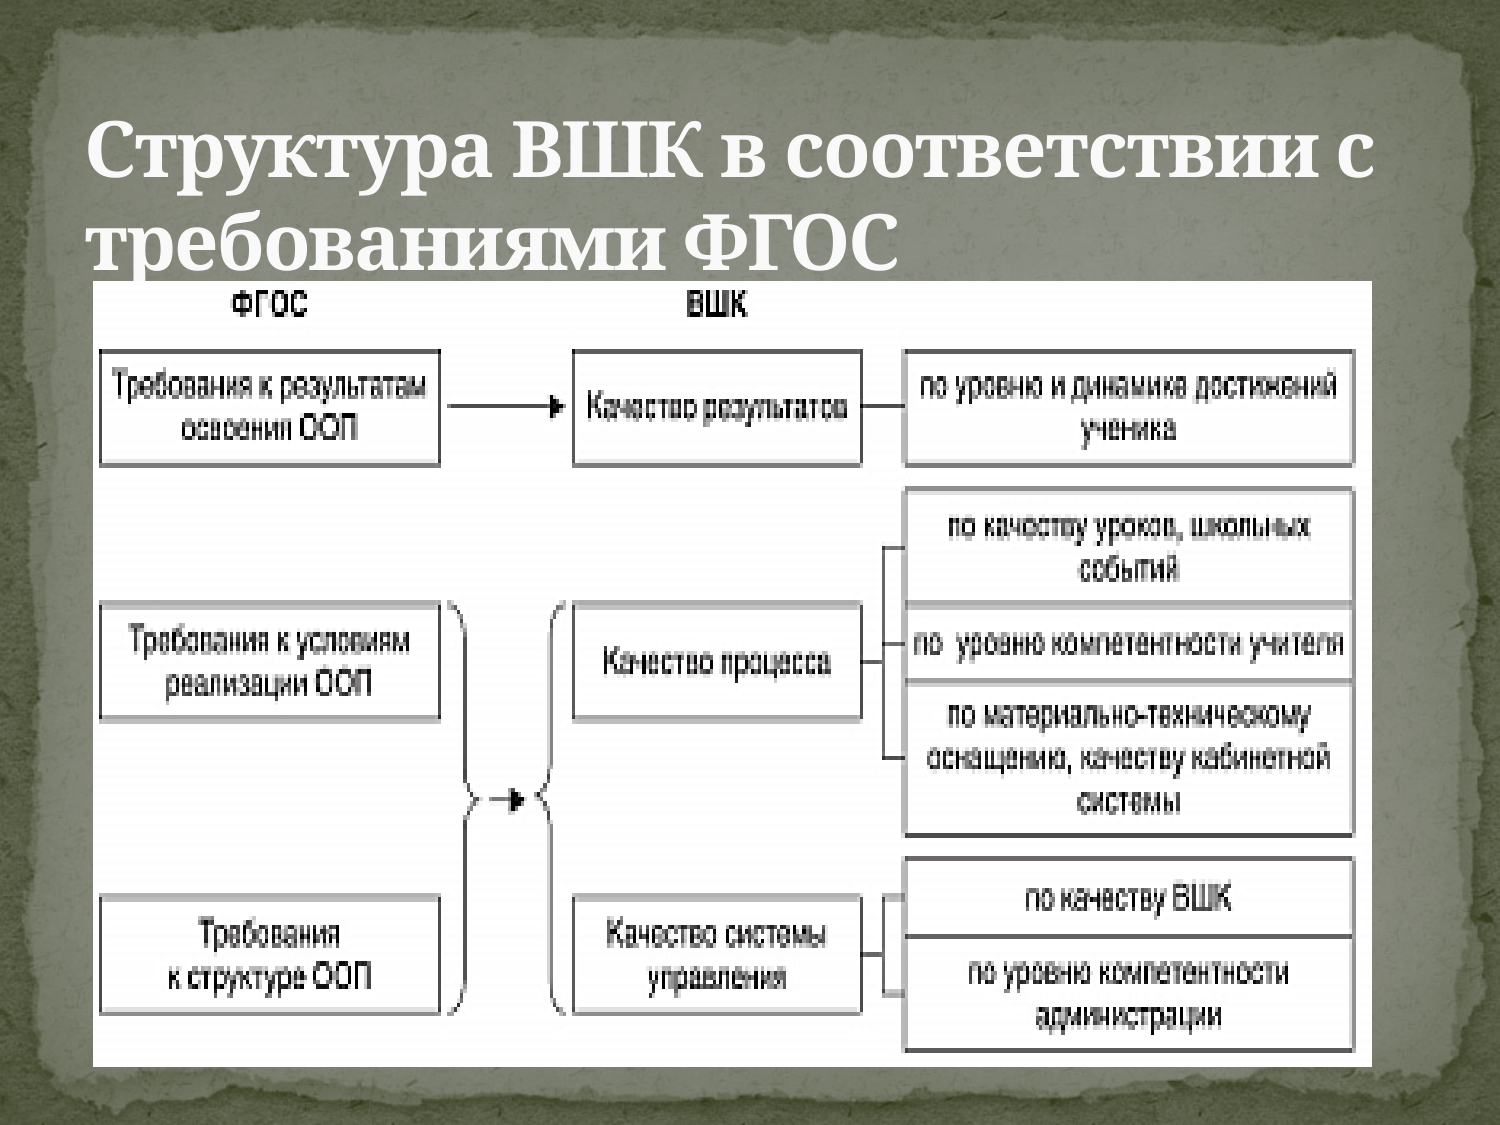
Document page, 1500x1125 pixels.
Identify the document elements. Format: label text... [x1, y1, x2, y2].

title Структура ВШК в соответствии с требованиями ФГОС [70, 35, 1421, 387]
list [96, 284, 1368, 1063]
